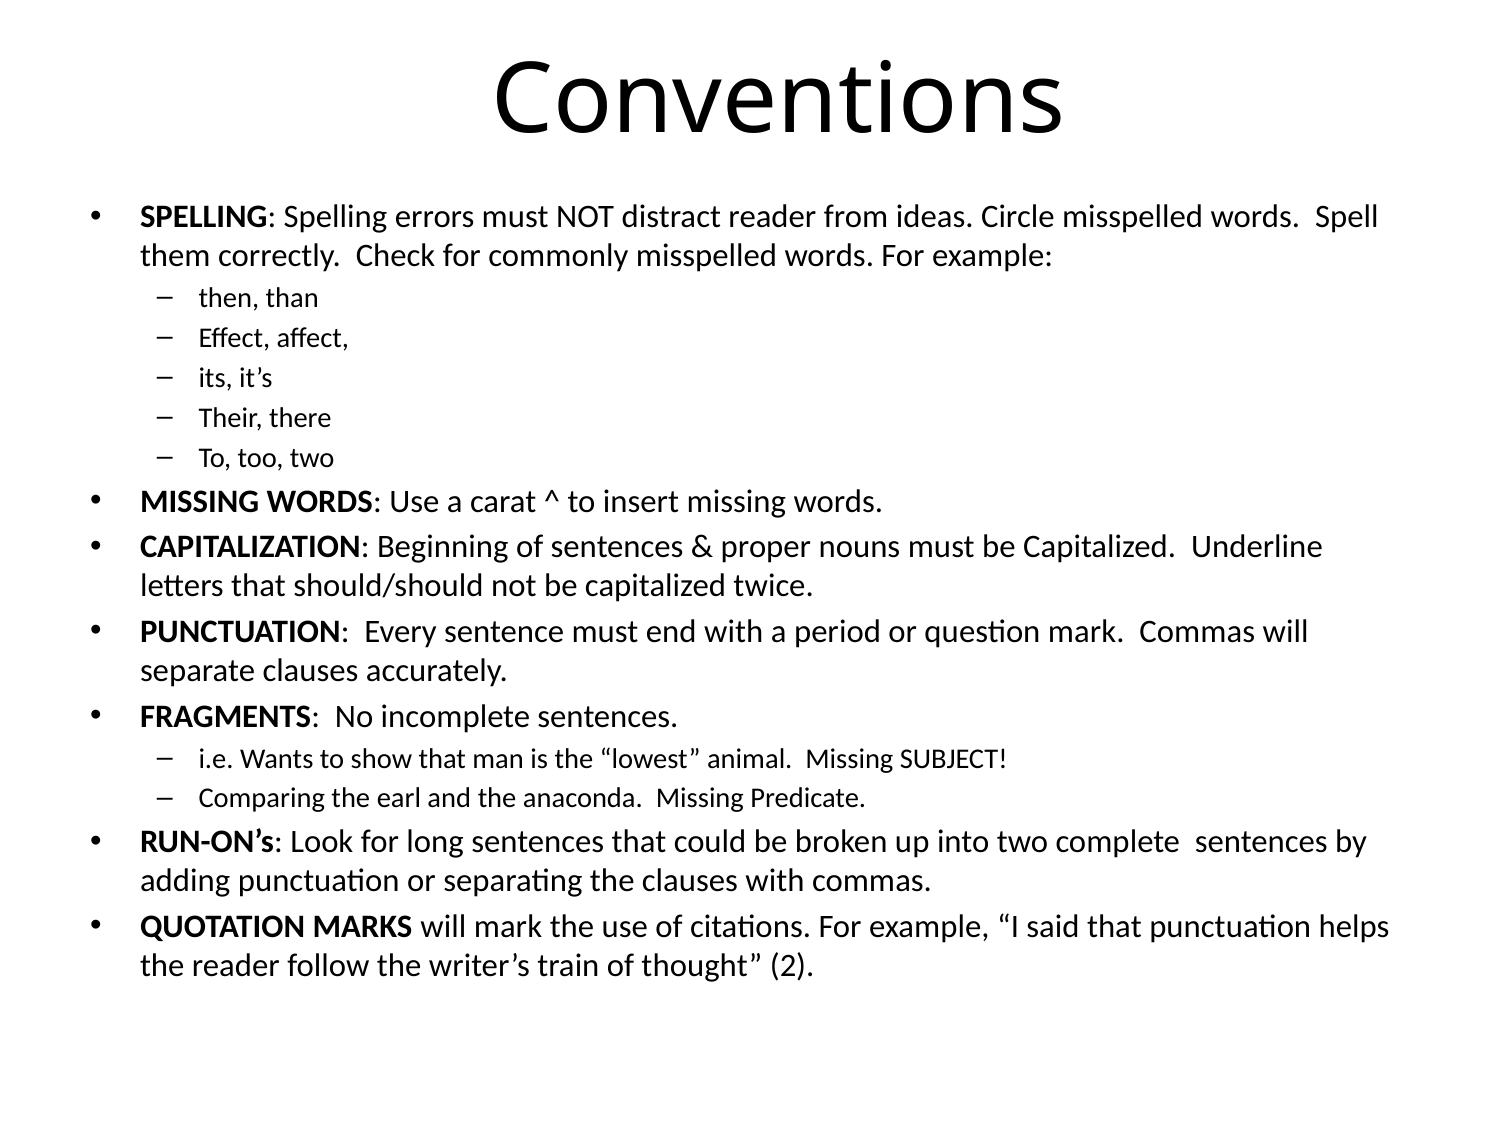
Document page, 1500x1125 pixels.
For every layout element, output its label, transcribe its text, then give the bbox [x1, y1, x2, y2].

list SPELLING: Spelling errors must NOT distract reader from ideas. Circle misspelled words. Spell them correctly. Check for commonly misspelled words. For example: then, than Effect, affect, its, it’s Their, there To, too, two MISSING WORDS: Use a carat ^ to insert missing words. CAPITALIZATION: Beginning of sentences & proper nouns must be Capitalized. Underline letters that should/should not be capitalized twice. PUNCTUATION: Every sentence must end with a period or question mark. Commas will separate clauses accurately. FRAGMENTS: No incomplete sentences. i.e. Wants to show that man is the “lowest” animal. Missing SUBJECT! Comparing the earl and the anaconda. Missing Predicate. RUN-ON’s: Look for long sentences that could be broken up into two complete sentences by adding punctuation or separating the clauses with commas. QUOTATION MARKS will mark the use of citations. For example, “I said that punctuation helps the reader follow the writer’s train of thought” (2). [75, 187, 1425, 1005]
title Conventions [27, 0, 1500, 188]
